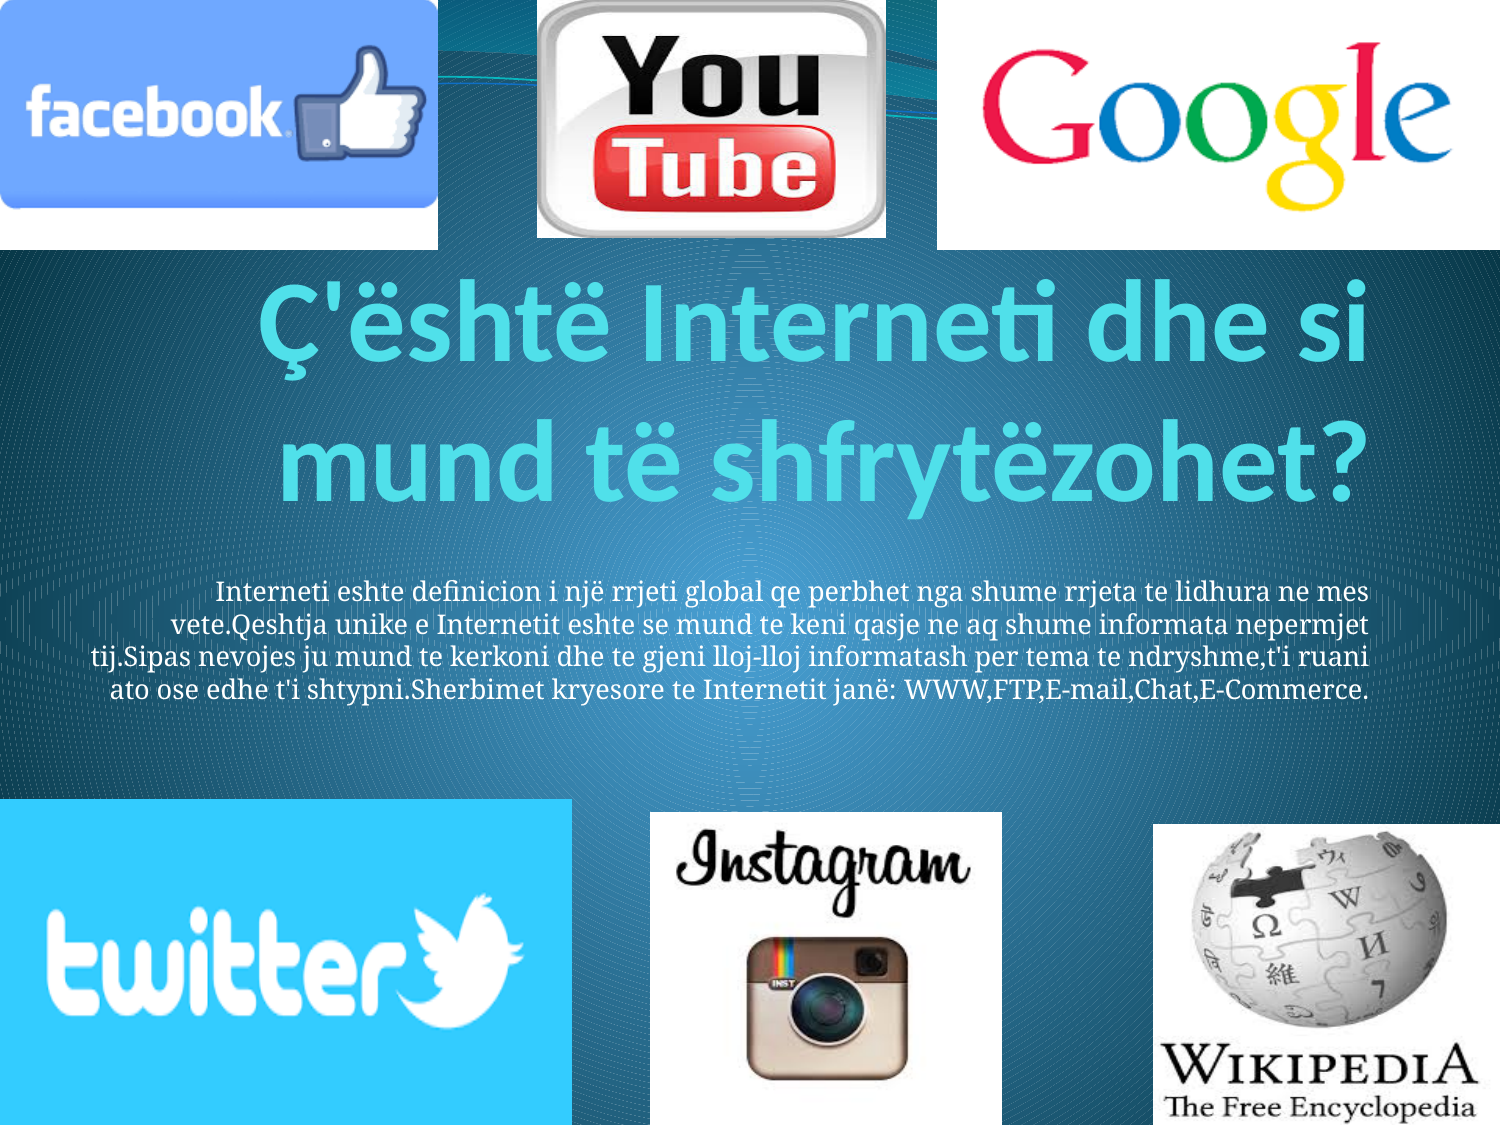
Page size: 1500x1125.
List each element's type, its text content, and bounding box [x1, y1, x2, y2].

picture [0, 0, 438, 251]
picture [937, 0, 1500, 251]
picture [537, 0, 887, 238]
picture [649, 812, 1002, 1125]
title Ç'është Interneti dhe si mund të shfrytëzohet? [87, 224, 1376, 525]
subtitle Interneti eshte definicion i një rrjeti global qe perbhet nga shume rrjeta te lidhura ne mes vete.Qeshtja unike e Internetit eshte se mund te keni qasje ne aq shume informata nepermjet tij.Sipas nevojes ju mund te kerkoni dhe te gjeni lloj-lloj informatash per tema te ndryshme,t'i ruani ato ose edhe t'i shtypni.Sherbimet kryesore te Internetit janë: WWW,FTP,E-mail,Chat,E-Commerce. [87, 529, 1376, 818]
picture [1152, 824, 1500, 1125]
picture [0, 799, 573, 1125]
